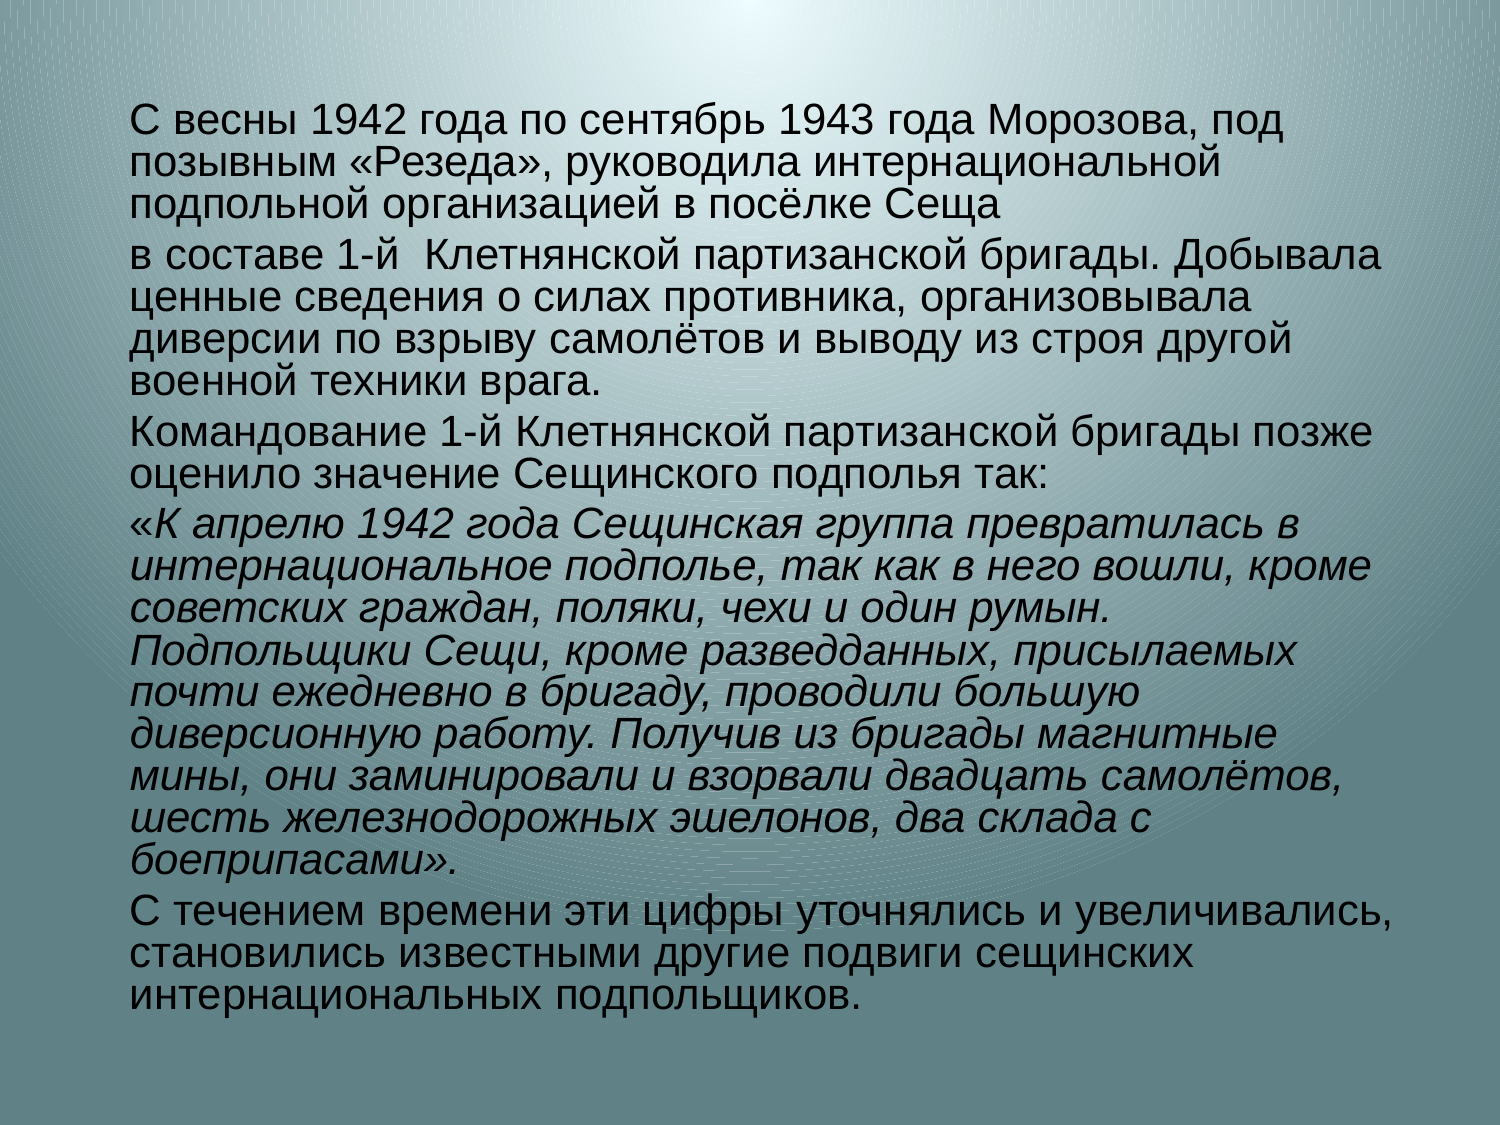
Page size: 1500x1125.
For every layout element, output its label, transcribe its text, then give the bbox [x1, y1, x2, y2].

list С весны 1942 года по сентябрь 1943 года Морозова, под позывным «Резеда», руководила интернациональной подпольной организацией в посёлке Сеща в составе 1-й Клетнянской партизанской бригады. Добывала ценные сведения о силах противника, организовывала диверсии по взрыву самолётов и выводу из строя другой военной техники врага. Командование 1-й Клетнянской партизанской бригады позже оценило значение Сещинского подполья так: «К апрелю 1942 года Сещинская группа превратилась в интернациональное подполье, так как в него вошли, кроме советских граждан, поляки, чехи и один румын. Подпольщики Сещи, кроме разведданных, присылаемых почти ежедневно в бригаду, проводили большую диверсионную работу. Получив из бригады магнитные мины, они заминировали и взорвали двадцать самолётов, шесть железнодорожных эшелонов, два склада с боеприпасами». С течением времени эти цифры уточнялись и увеличивались, становились известными другие подвиги сещинских интернациональных подпольщиков. [58, 93, 1419, 1091]
